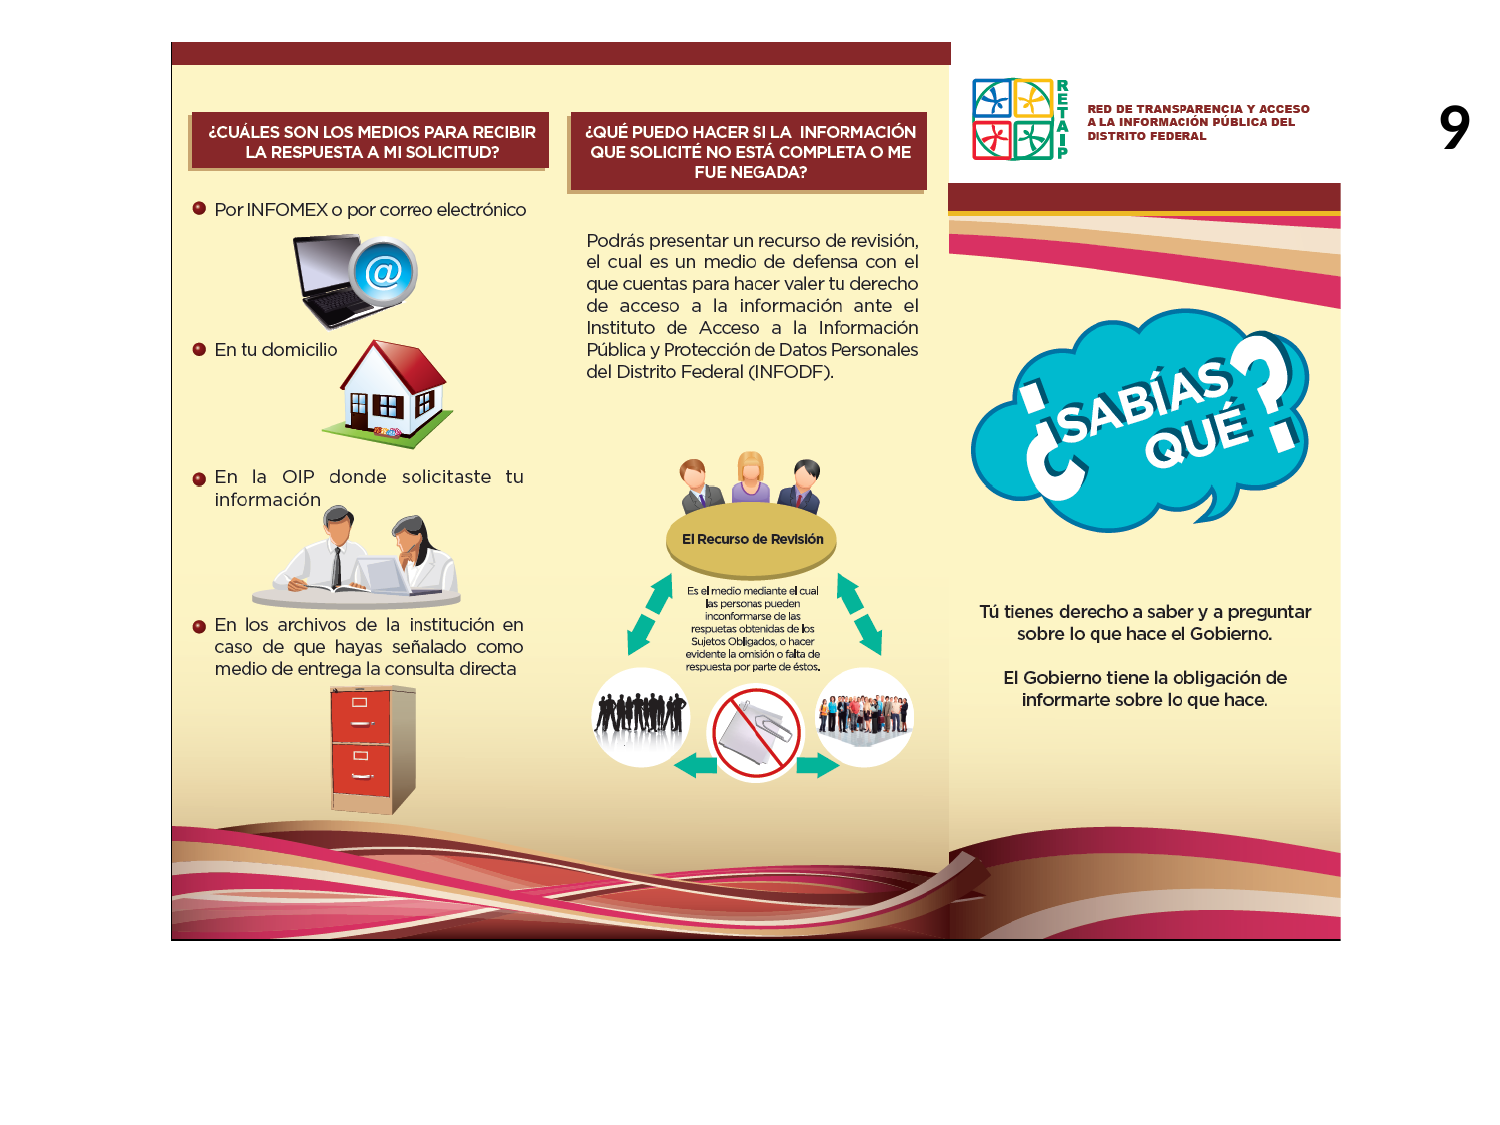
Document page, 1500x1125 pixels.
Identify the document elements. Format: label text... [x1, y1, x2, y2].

text_box 9 [1412, 75, 1496, 171]
picture [170, 42, 1341, 941]
